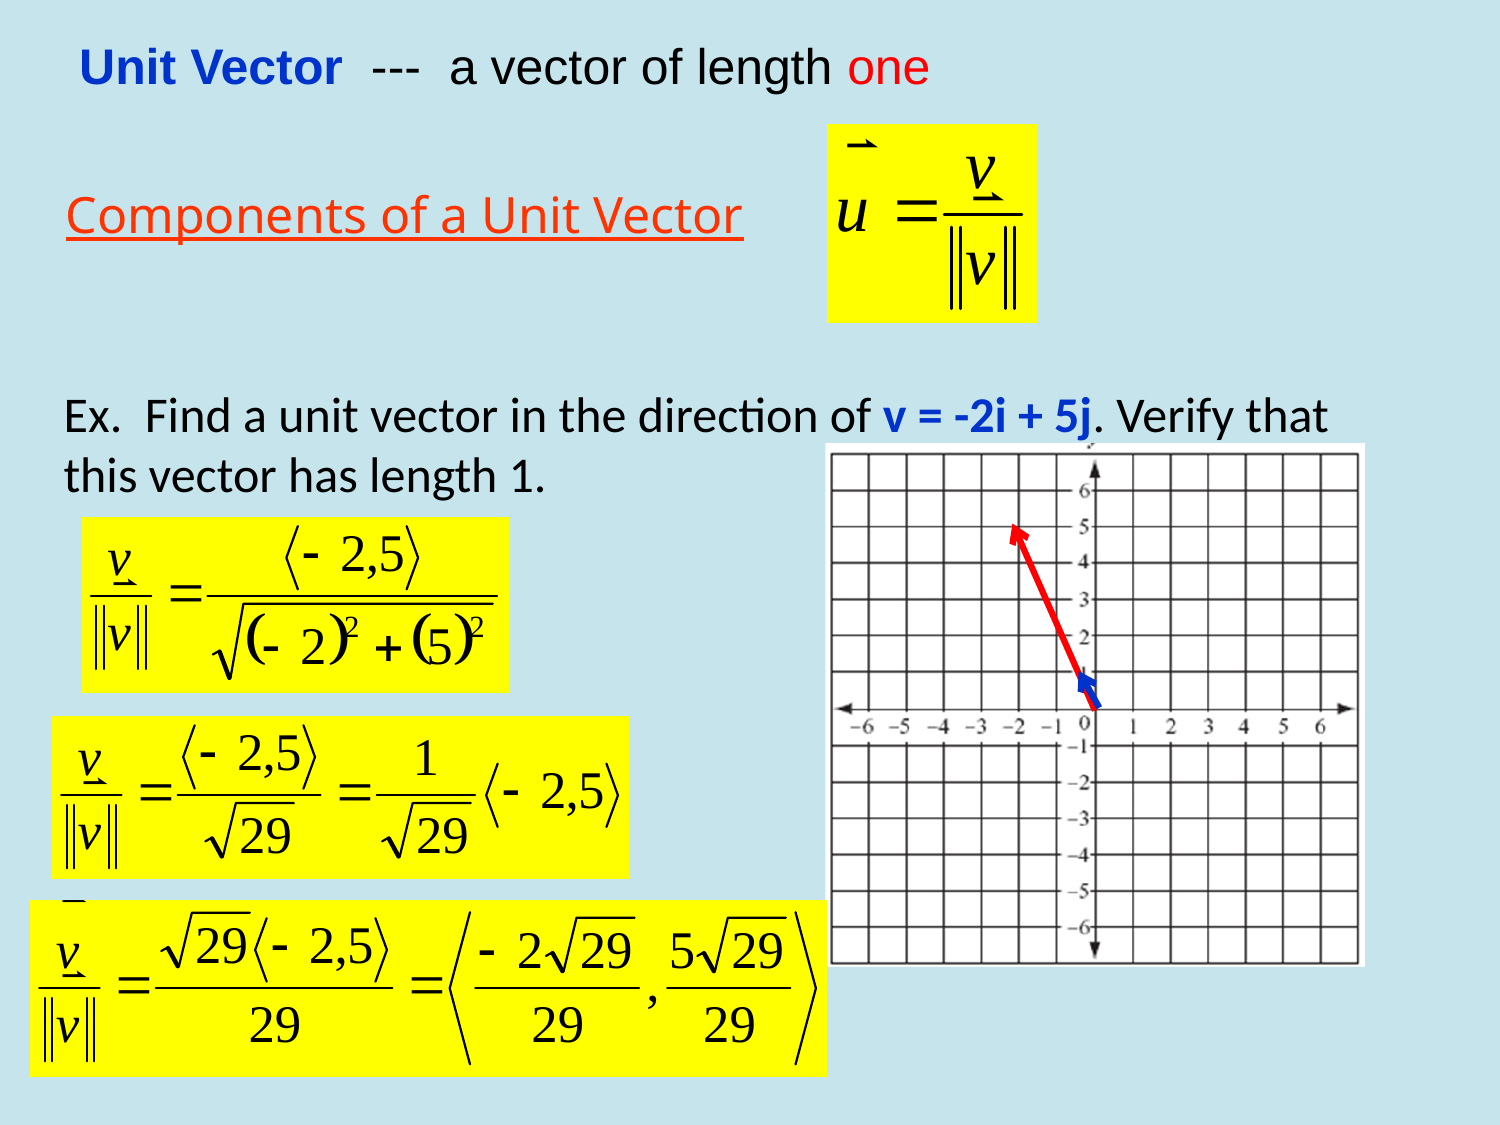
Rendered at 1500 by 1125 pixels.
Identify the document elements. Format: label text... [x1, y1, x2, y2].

text_box Components of a Unit Vector [50, 176, 772, 251]
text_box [1012, 523, 1096, 711]
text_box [827, 123, 1038, 323]
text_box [30, 899, 828, 1077]
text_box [51, 715, 630, 880]
picture [824, 442, 1366, 968]
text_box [81, 516, 510, 694]
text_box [1078, 670, 1100, 708]
text_box Unit Vector --- a vector of length one [64, 27, 946, 102]
text_box Ex. Find a unit vector in the direction of v = -2i + 5j. Verify that this vector has length 1. [48, 374, 1412, 510]
